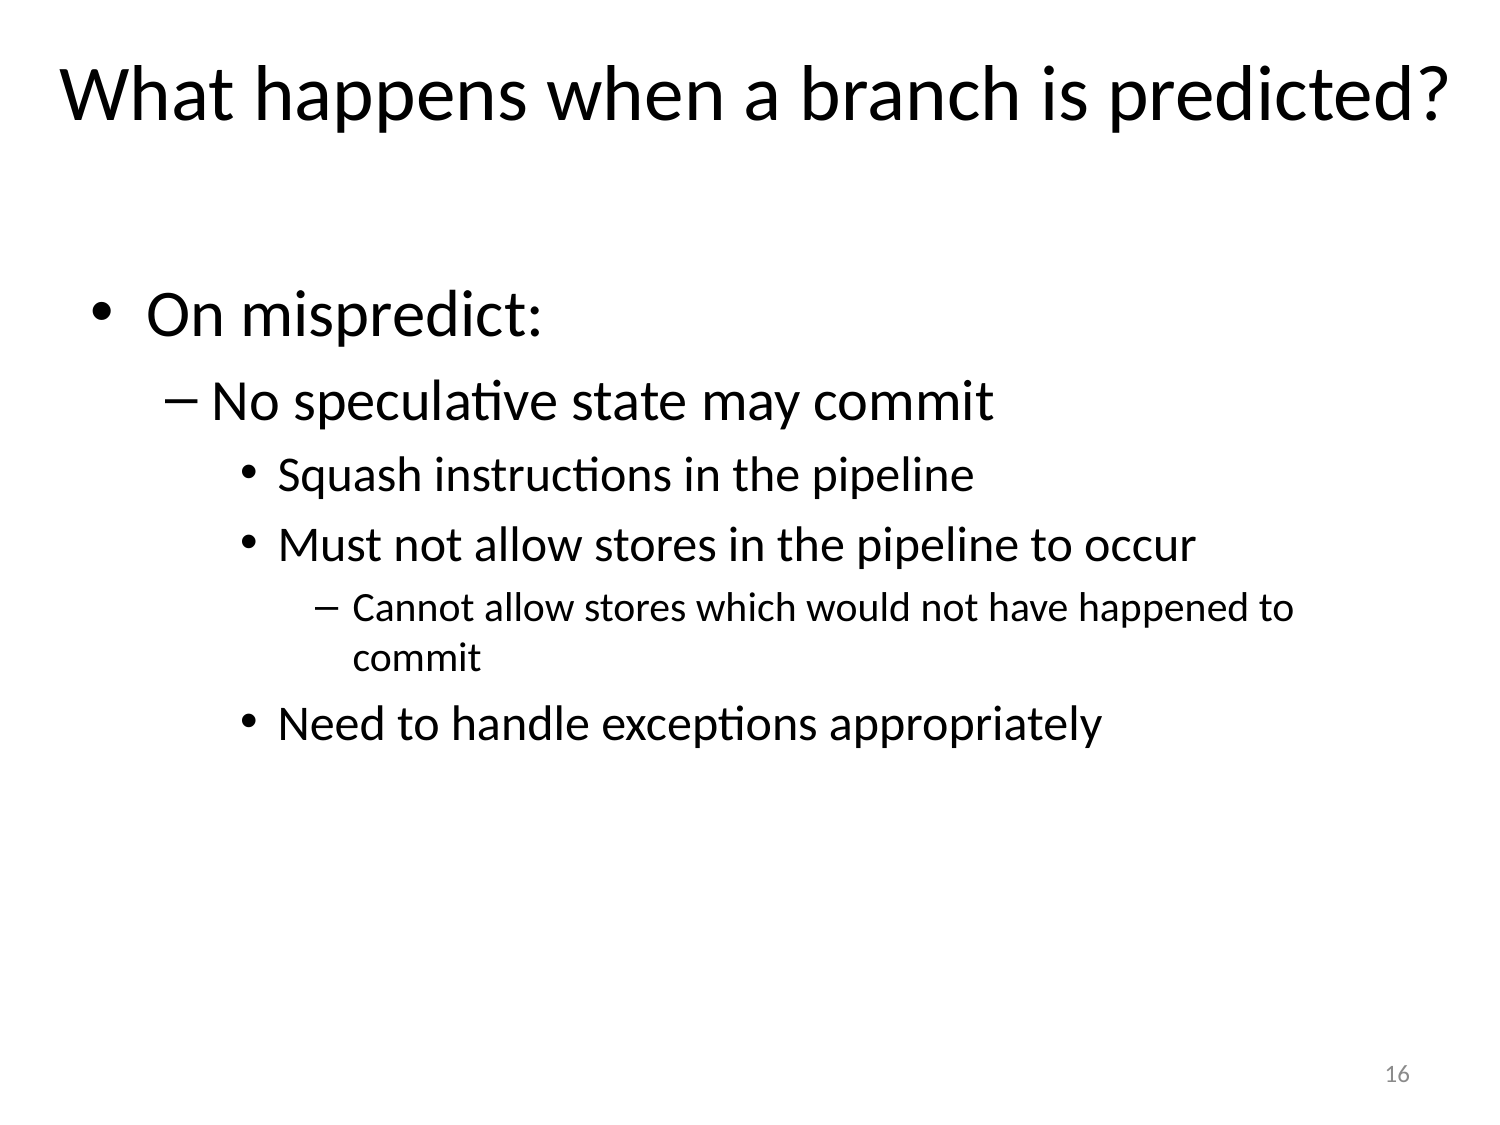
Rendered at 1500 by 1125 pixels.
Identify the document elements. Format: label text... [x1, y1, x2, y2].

slide_number 16 [1074, 1042, 1425, 1103]
list On mispredict: No speculative state may commit Squash instructions in the pipeline Must not allow stores in the pipeline to occur Cannot allow stores which would not have happened to commit Need to handle exceptions appropriately [75, 262, 1425, 1005]
title What happens when a branch is predicted? [37, 0, 1475, 183]
